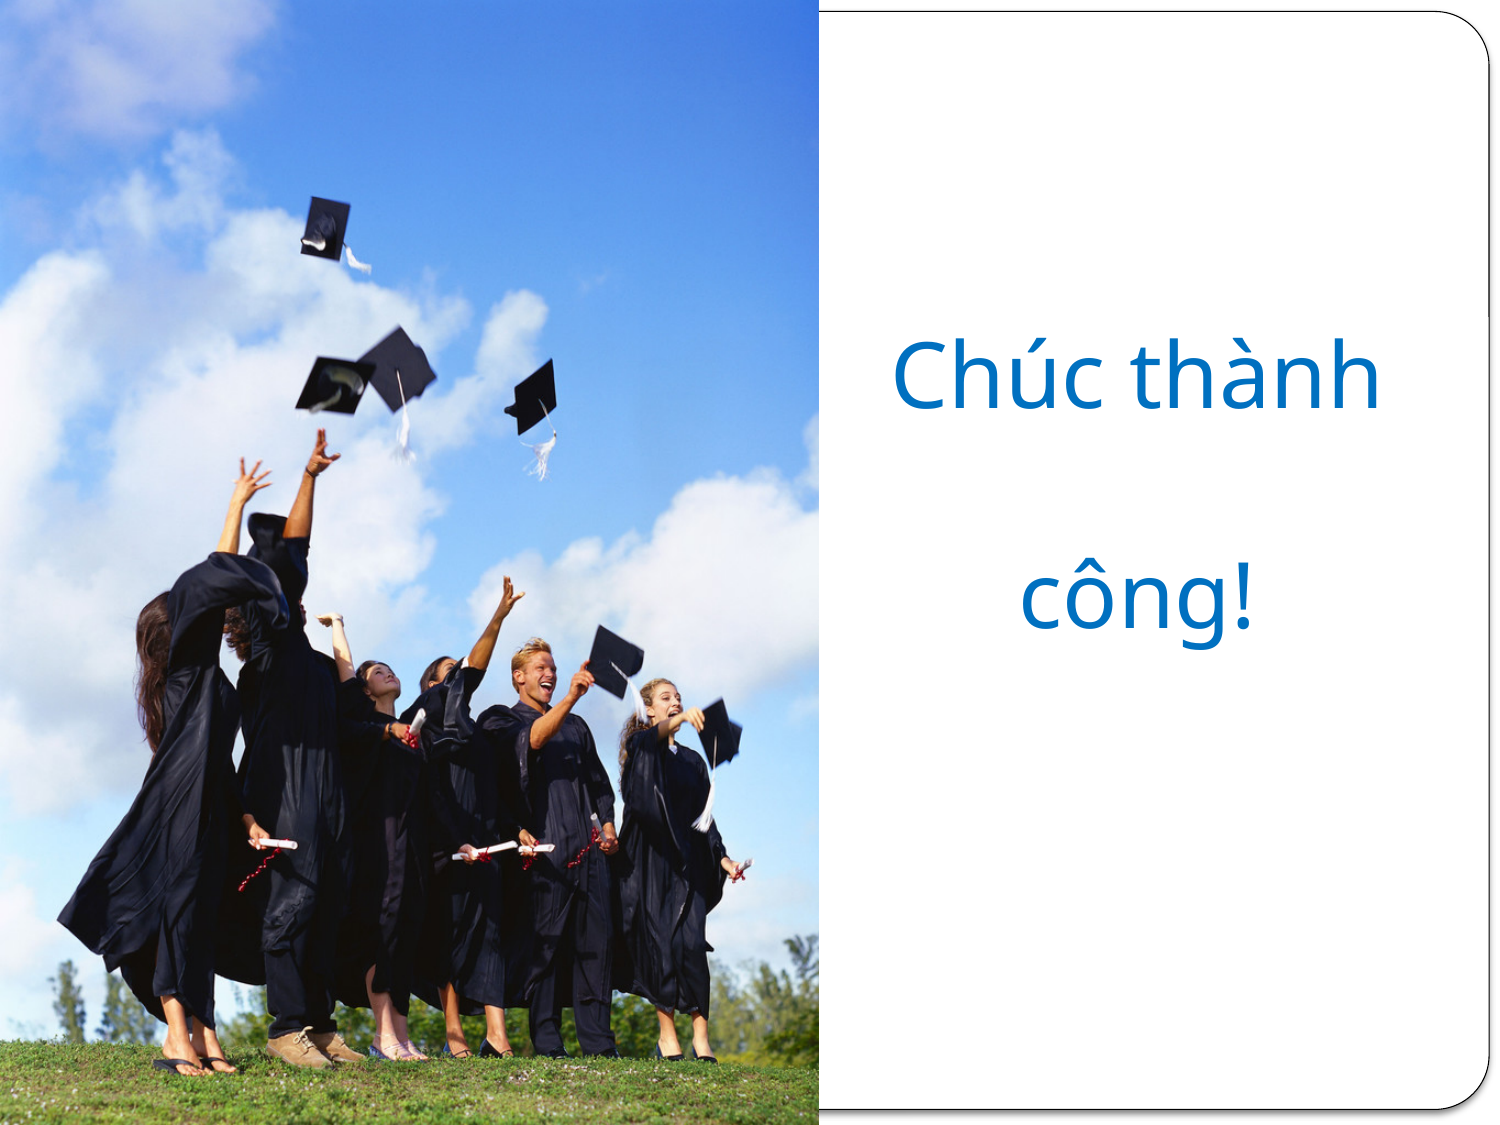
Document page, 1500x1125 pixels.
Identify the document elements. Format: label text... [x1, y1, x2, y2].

text_box Chúc thành công! [862, 199, 1413, 654]
picture [0, 0, 819, 1125]
